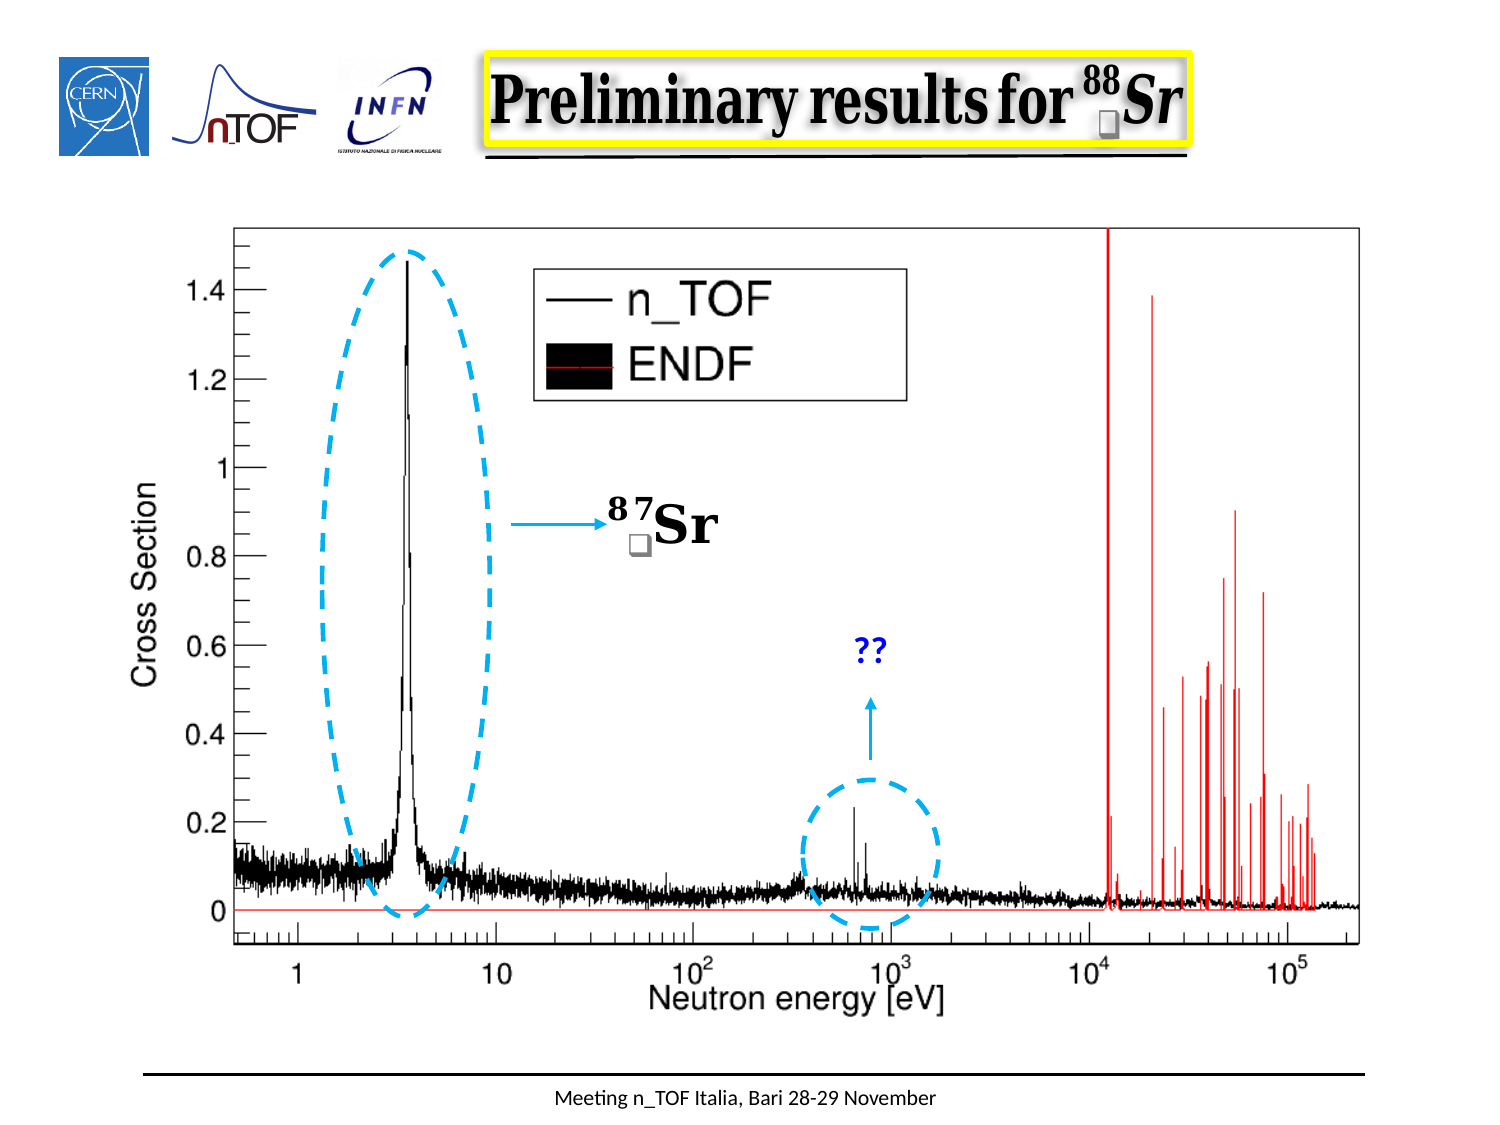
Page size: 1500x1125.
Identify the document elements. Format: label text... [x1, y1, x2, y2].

picture [112, 165, 1470, 1073]
text_box Meeting n_TOF Italia, Bari 28-29 November [99, 1076, 1392, 1118]
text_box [59, 57, 444, 156]
